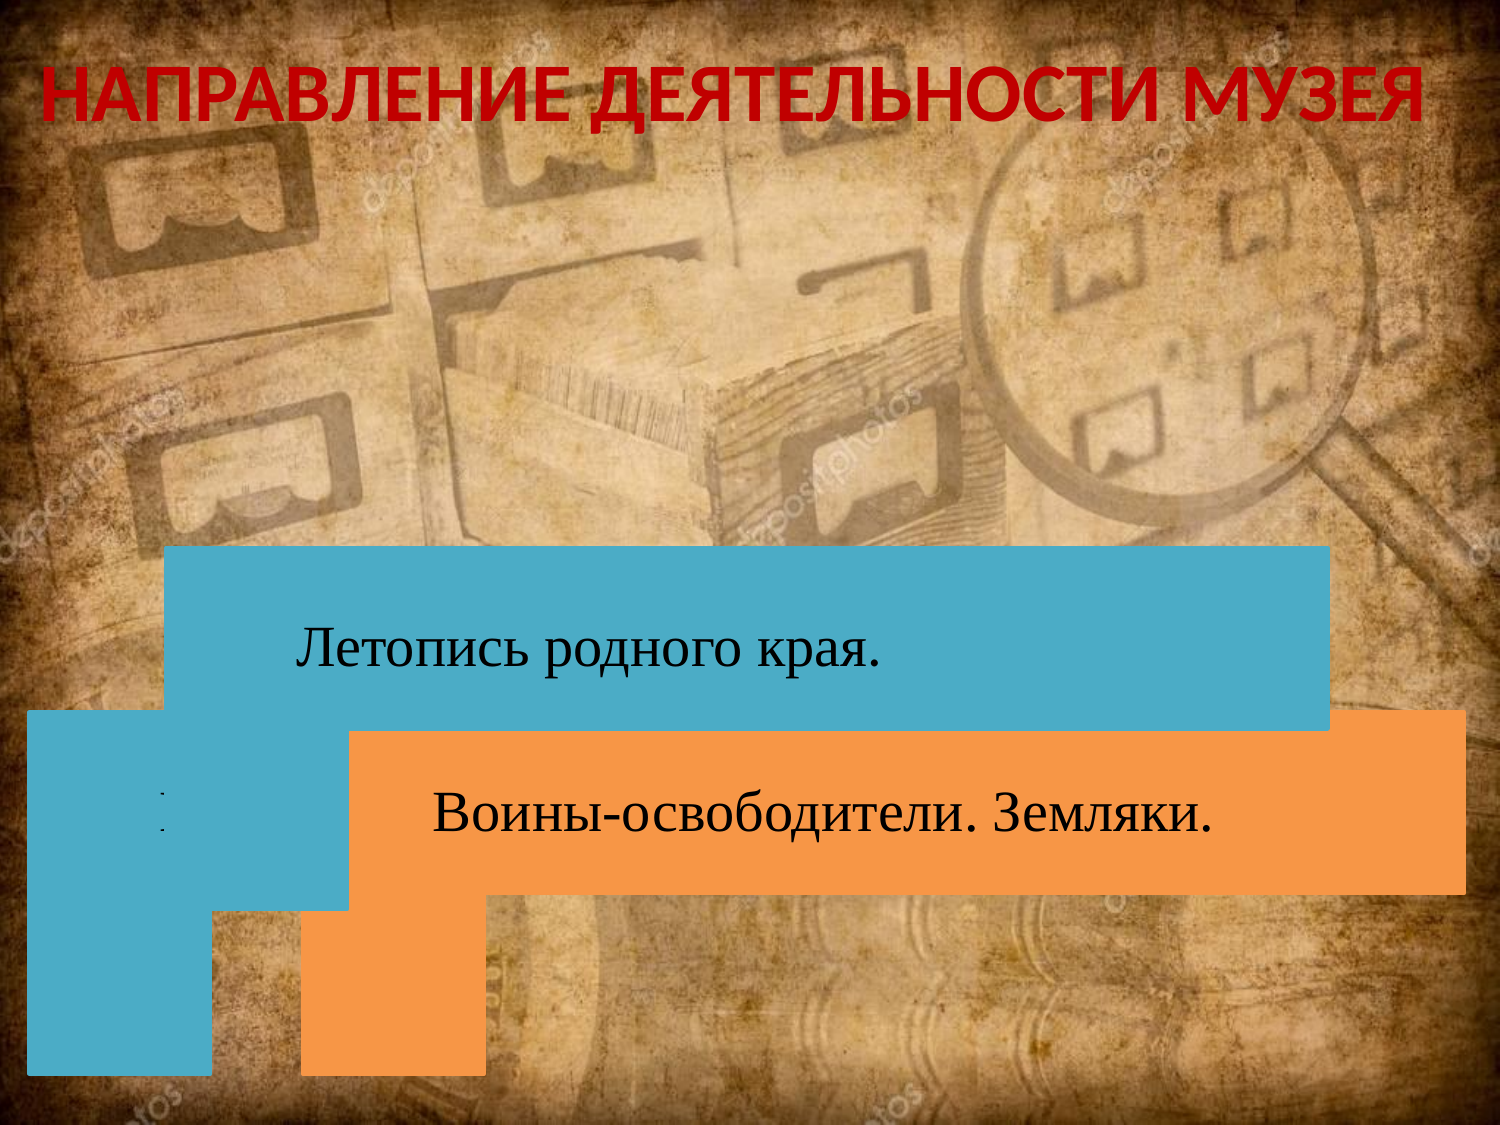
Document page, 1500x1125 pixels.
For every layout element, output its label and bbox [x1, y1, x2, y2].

picture [0, 0, 1500, 1125]
text_box [29, 228, 1467, 1095]
